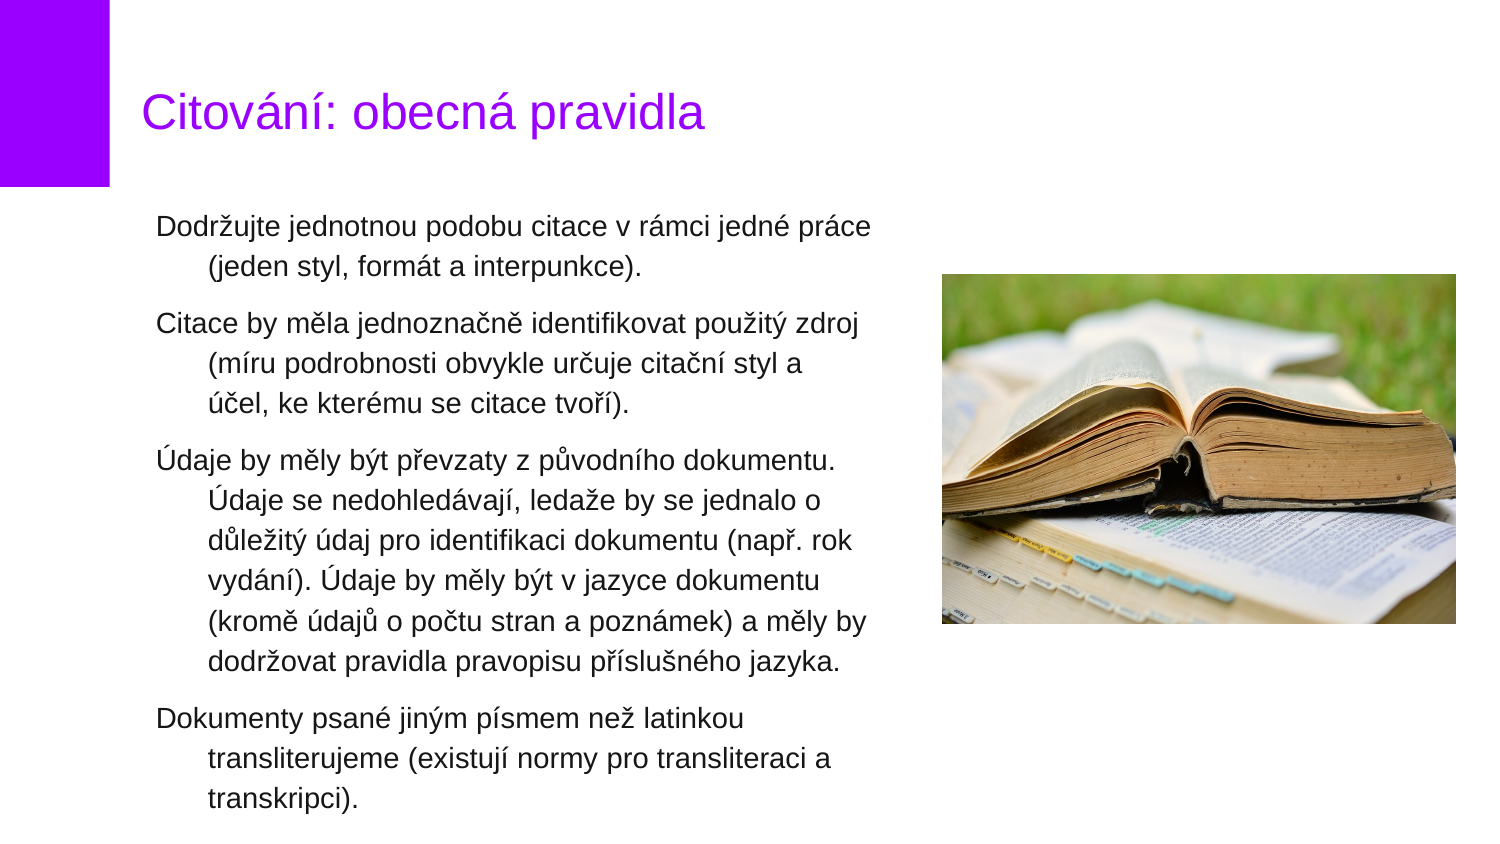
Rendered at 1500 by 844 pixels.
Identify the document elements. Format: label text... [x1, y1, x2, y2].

picture [942, 274, 1456, 624]
text_box Dodržujte jednotnou podobu citace v rámci jedné práce (jeden styl, formát a interpunkce). Citace by měla jednoznačně identifikovat použitý zdroj (míru podrobnosti obvykle určuje citační styl a účel, ke kterému se citace tvoří). Údaje by měly být převzaty z původního dokumentu. Údaje se nedohledávají, ledaže by se jednalo o důležitý údaj pro identifikaci dokumentu (např. rok vydání). Údaje by měly být v jazyce dokumentu (kromě údajů o počtu stran a poznámek) a měly by dodržovat pravidla pravopisu příslušného jazyka. Dokumenty psané jiným písmem než latinkou transliterujeme (existují normy pro transliteraci a transkripci). [117, 186, 888, 839]
title Citování: obecná pravidla [126, 32, 796, 155]
